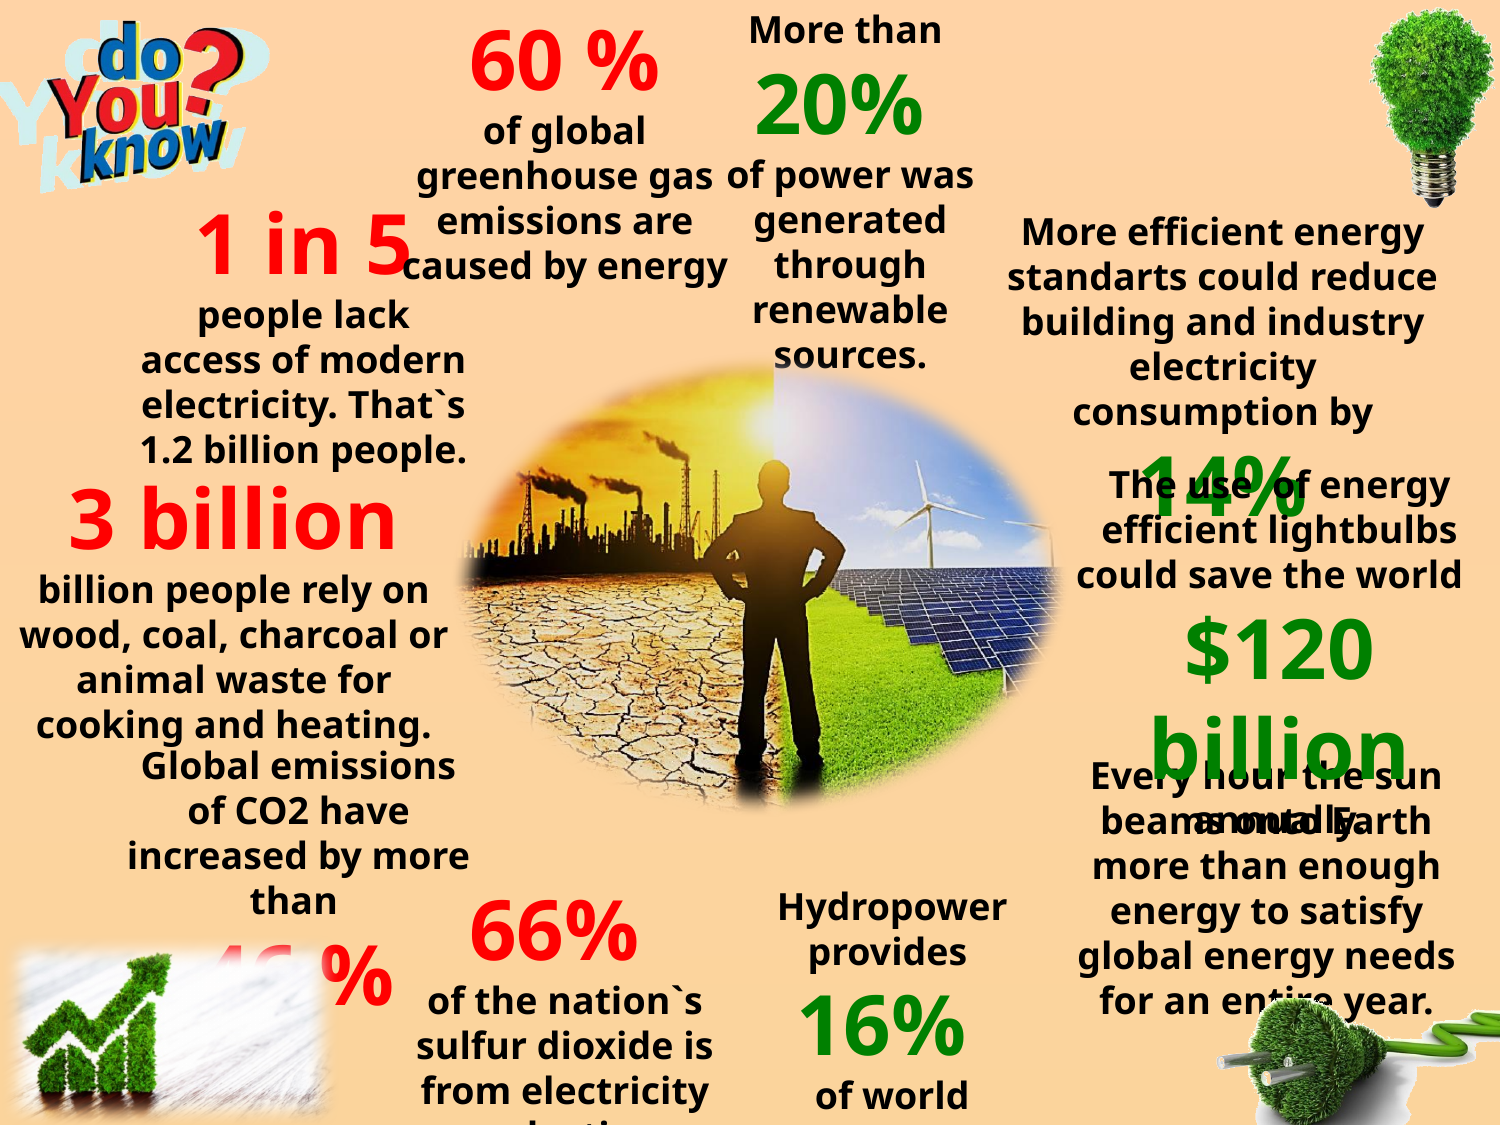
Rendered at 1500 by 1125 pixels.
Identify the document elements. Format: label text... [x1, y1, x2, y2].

picture [449, 351, 1071, 818]
picture [1182, 997, 1500, 1125]
text_box 60 % of global greenhouse gas emissions are caused by energy [370, 0, 690, 295]
text_box The use of energy efficient lightbulbs could save the world $120 billion annually. [1055, 453, 1500, 849]
picture [0, 0, 278, 208]
text_box Hydropower provides 16% of world electricity at competitive prices. [727, 875, 1058, 1125]
picture [0, 933, 341, 1125]
text_box More efficient energy standarts could reduce building and industry electricity consumption by 14% [1010, 201, 1460, 453]
text_box Global emissions of CO2 have increased by more than 46 % [103, 734, 494, 1030]
text_box 1 in 5 people lack access of modern electricity. That`s 1.2 billion people. [116, 183, 491, 456]
text_box More than 20% of power was generated through renewable sources. [690, 0, 1010, 350]
text_box 66% of the nation`s sulfur dioxide is from electricity production. [370, 870, 760, 1125]
text_box 3 billion billion people rely on wood, coal, charcoal or animal waste for cooking and heating. [0, 456, 444, 755]
text_box Every hour the sun beams onto Earth more than enough energy to satisfy global energy needs for an entire year. [1051, 826, 1483, 1030]
picture [1363, 0, 1500, 214]
